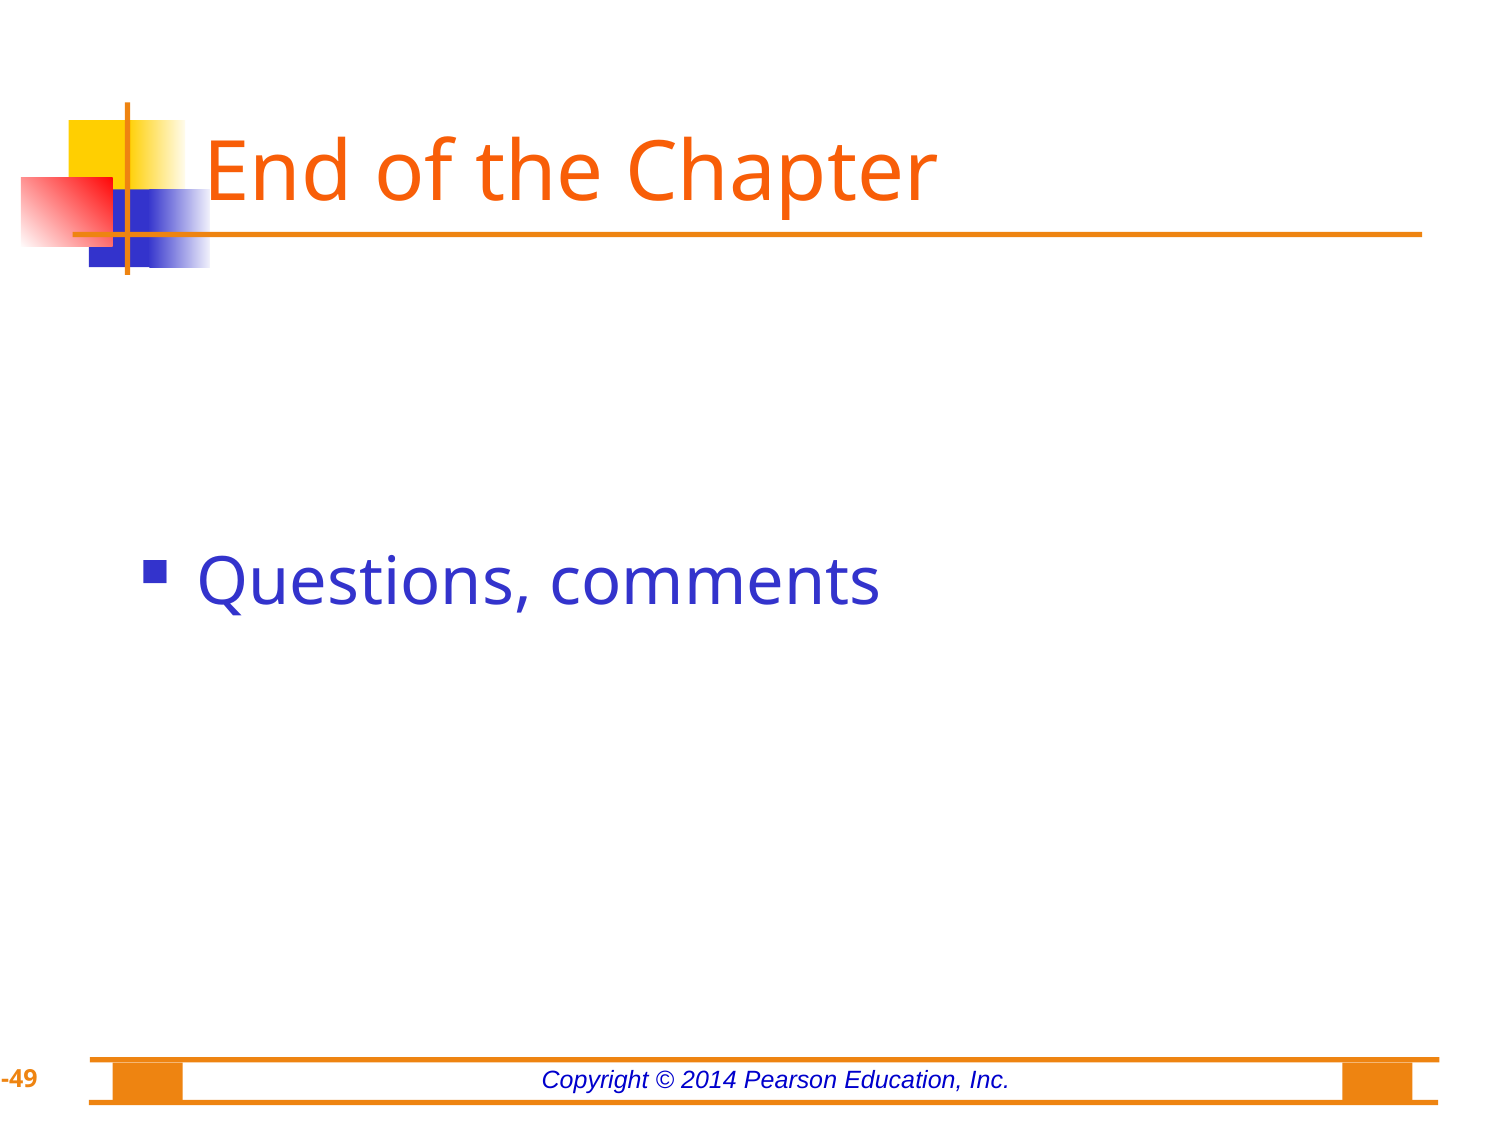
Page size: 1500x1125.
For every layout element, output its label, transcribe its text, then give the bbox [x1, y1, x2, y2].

title End of the Chapter [188, 37, 1468, 226]
list Questions, comments [124, 249, 1470, 1038]
